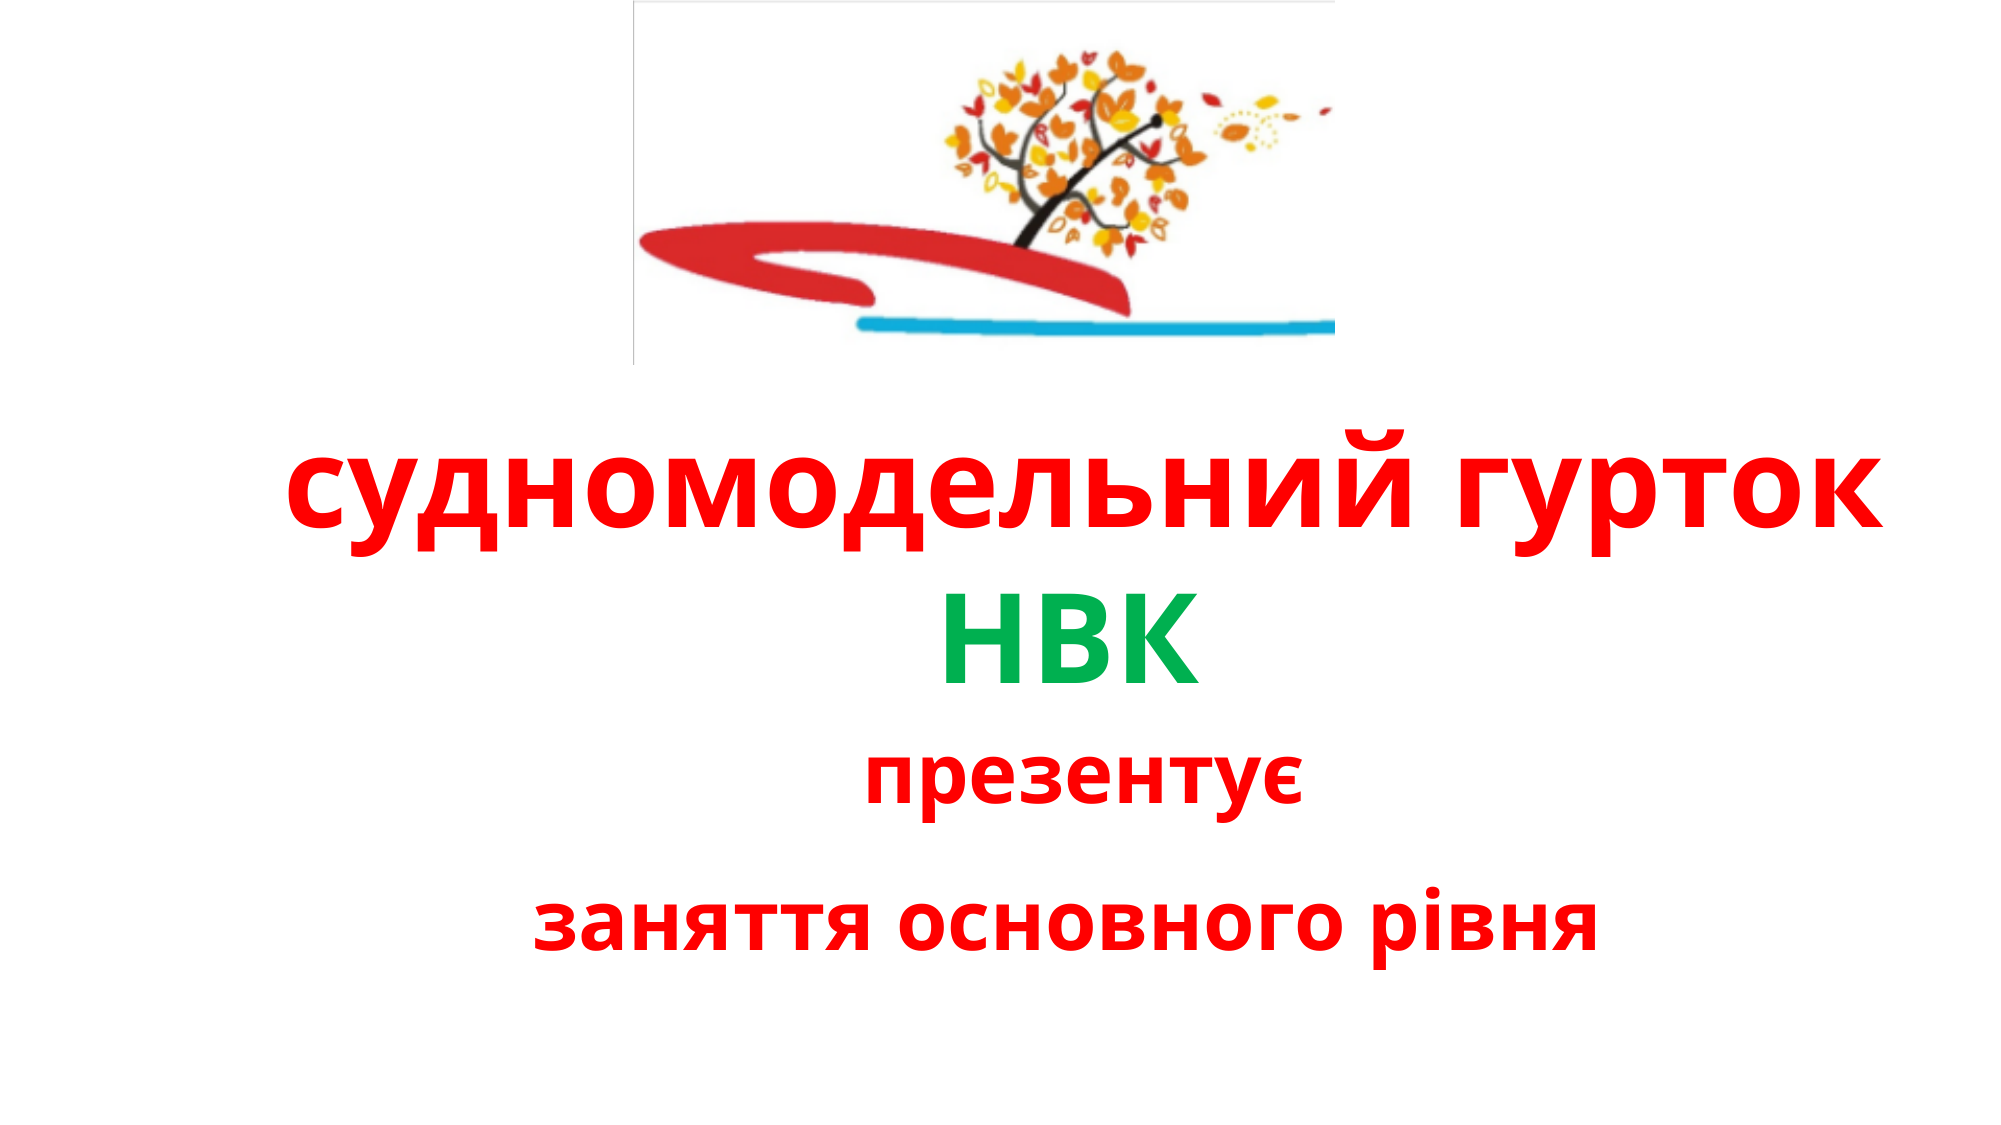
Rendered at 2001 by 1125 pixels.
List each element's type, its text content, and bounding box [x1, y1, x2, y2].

picture [632, 0, 1335, 365]
subtitle судномодельний гурток НВК презентує заняття основного рівня [244, 331, 1924, 1050]
